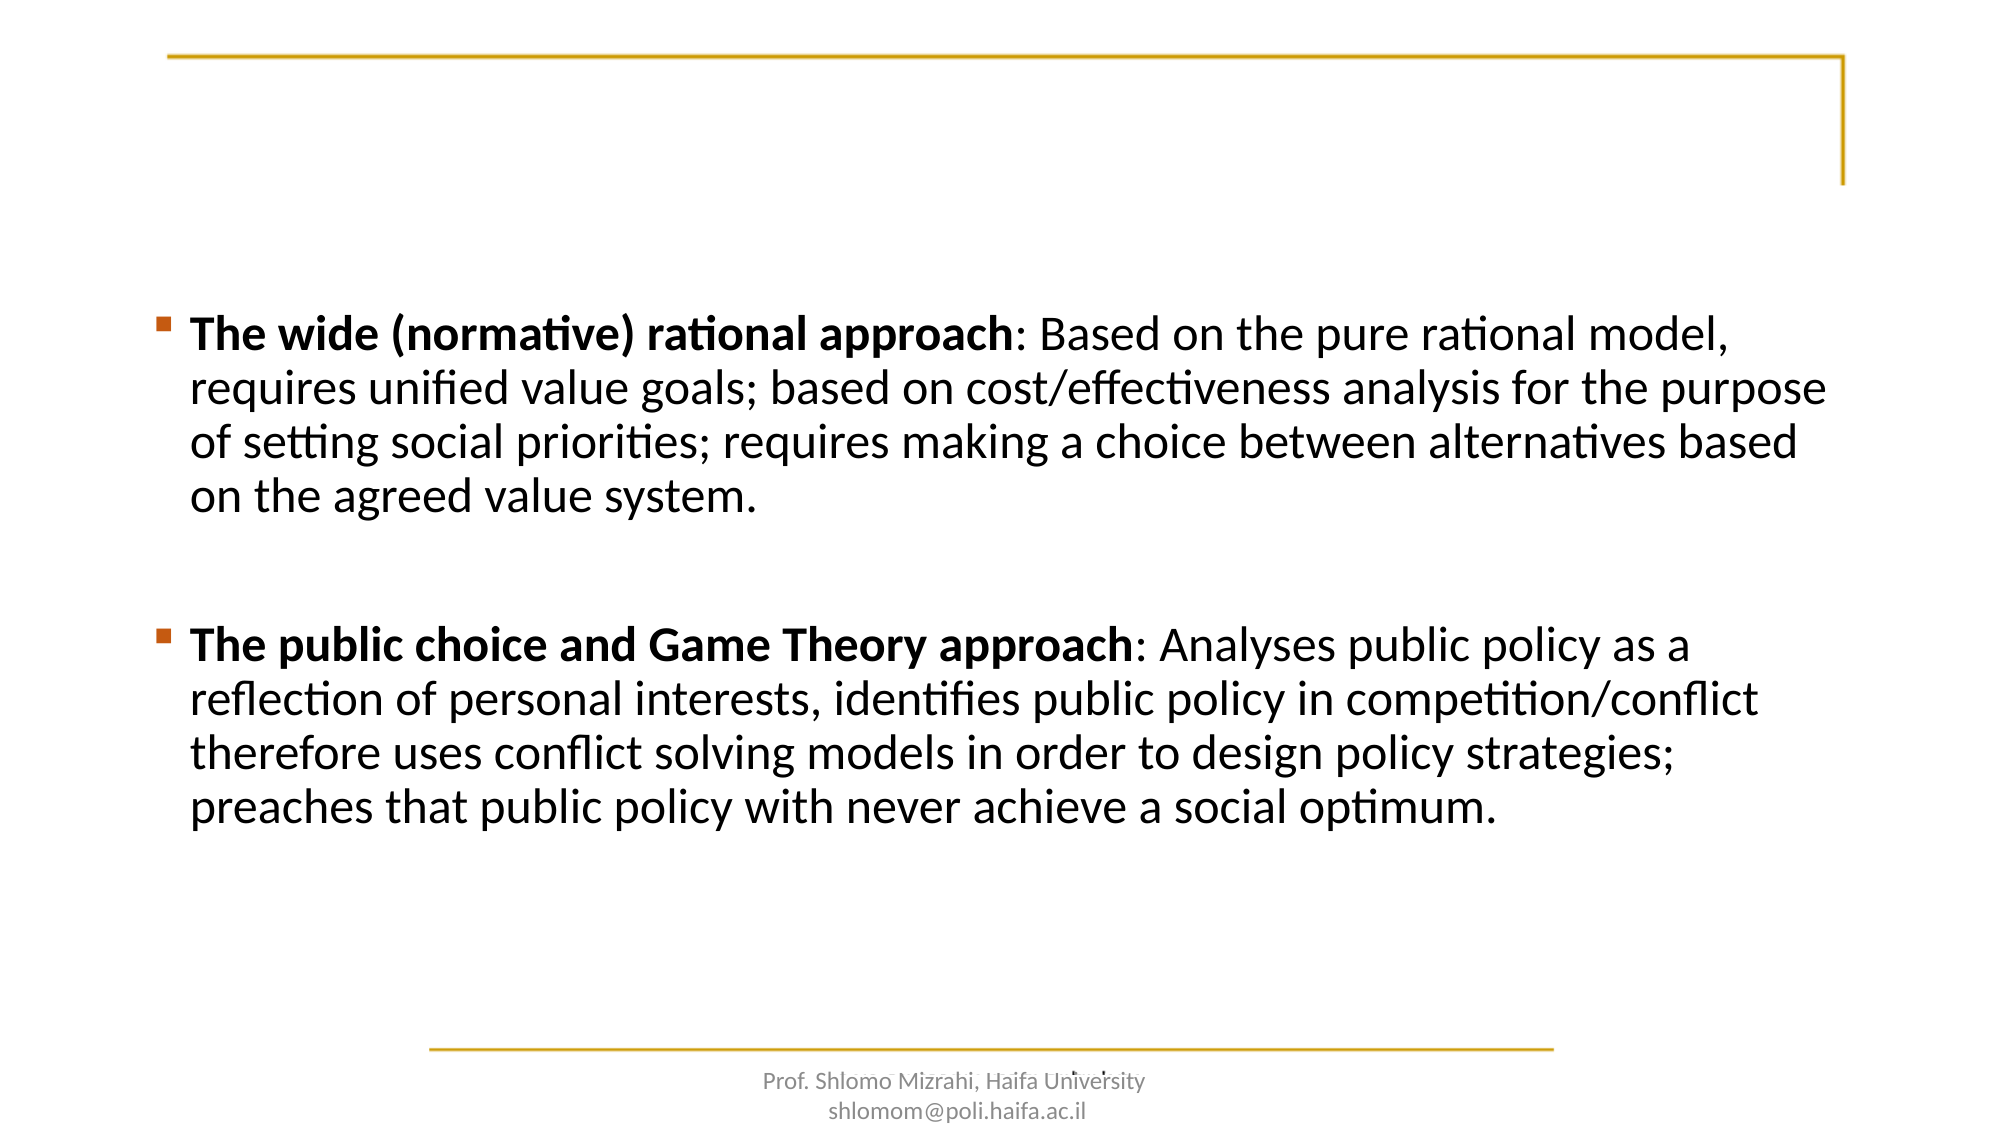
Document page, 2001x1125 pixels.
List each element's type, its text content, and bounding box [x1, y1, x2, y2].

picture [401, 1017, 1599, 1075]
footer Prof. Shlomo Mizrahi, Haifa University shlomom@poli.haifa.ac.il [620, 1075, 1295, 1125]
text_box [137, 31, 1898, 221]
list The wide (normative) rational approach: Based on the pure rational model, requires unified value goals; based on cost/effectiveness analysis for the purpose of setting social priorities; requires making a choice between alternatives based on the agreed value system. The public choice and Game Theory approach: Analyses public policy as a reflection of personal interests, identifies public policy in competition/conflict therefore uses conflict solving models in order to design policy strategies; preaches that public policy with never achieve a social optimum. [137, 299, 1863, 1014]
